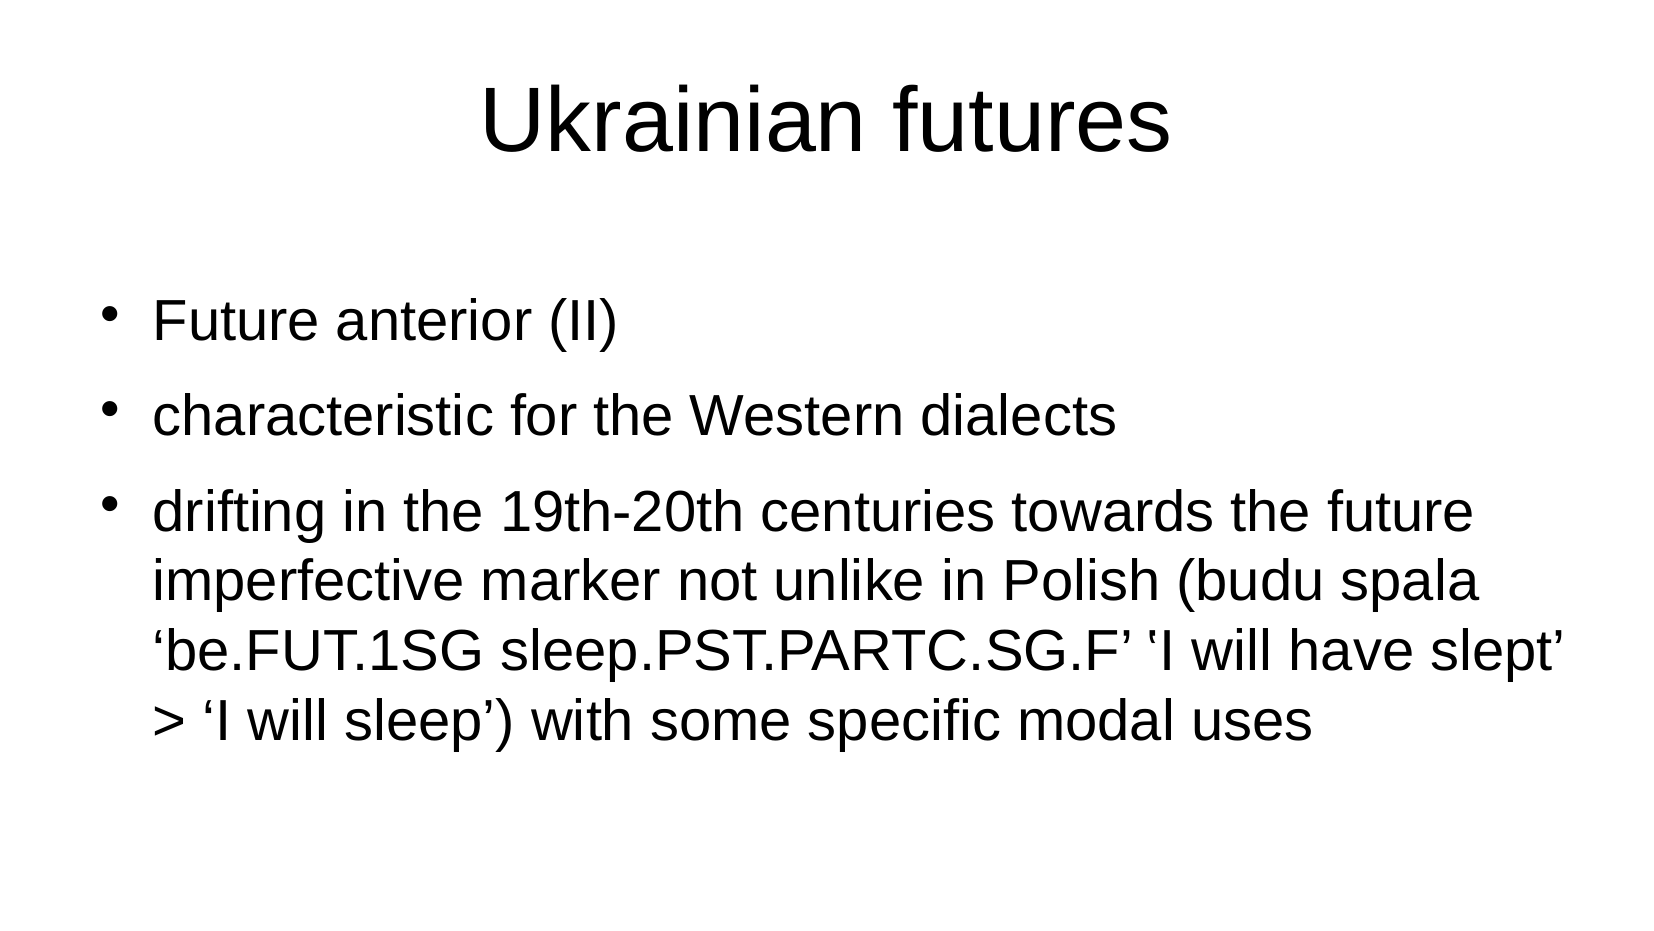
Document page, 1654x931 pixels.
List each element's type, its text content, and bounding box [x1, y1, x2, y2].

text_box Ukrainian futures [82, 37, 1571, 193]
text_box Future anterior (II) characteristic for the Western dialects drifting in the 19th-20th centuries towards the future imperfective marker not unlike in Polish (budu spala ‘be.FUT.1SG sleep.PST.PARTC.SG.F’ ‛I will have slept’ > ‘I will sleep’) with some specific modal uses [82, 217, 1571, 757]
